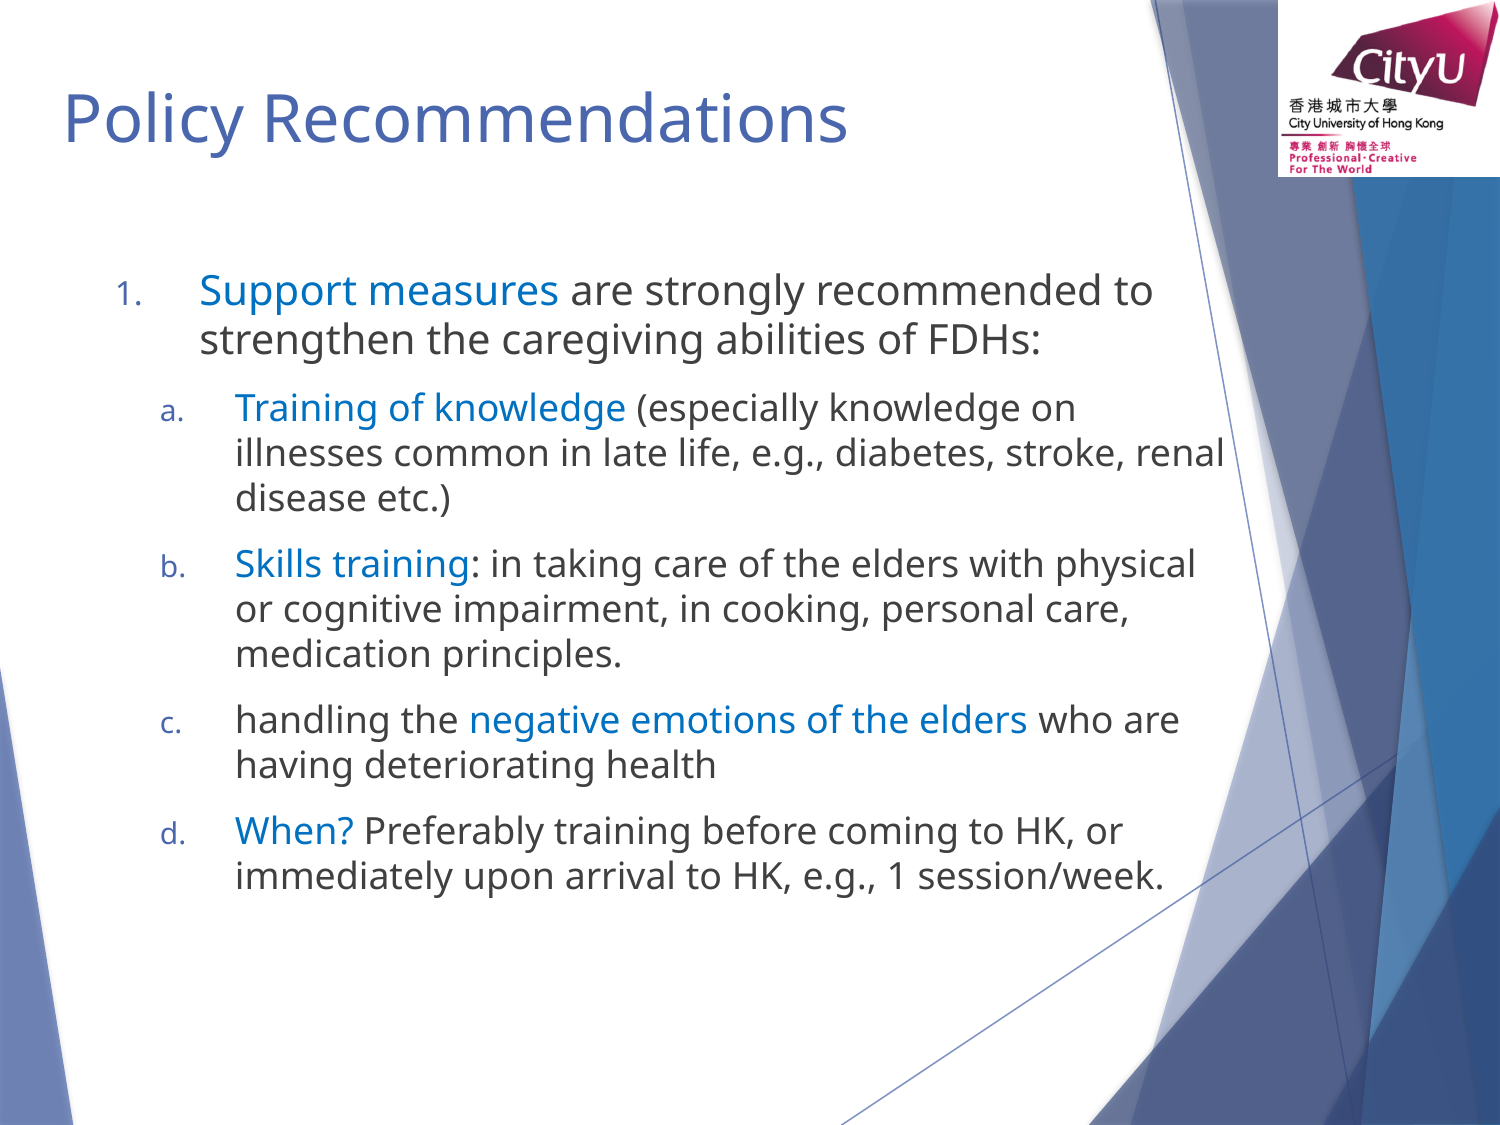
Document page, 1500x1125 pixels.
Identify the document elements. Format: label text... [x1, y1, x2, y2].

picture [1278, 0, 1500, 177]
list Support measures are strongly recommended to strengthen the caregiving abilities of FDHs: Training of knowledge (especially knowledge on illnesses common in late life, e.g., diabetes, stroke, renal disease etc.) Skills training: in taking care of the elders with physical or cognitive impairment, in cooking, personal care, medication principles. handling the negative emotions of the elders who are having deteriorating health When? Preferably training before coming to HK, or immediately upon arrival to HK, e.g., 1 session/week. [99, 255, 1248, 1022]
title Policy Recommendations [47, 68, 1183, 207]
